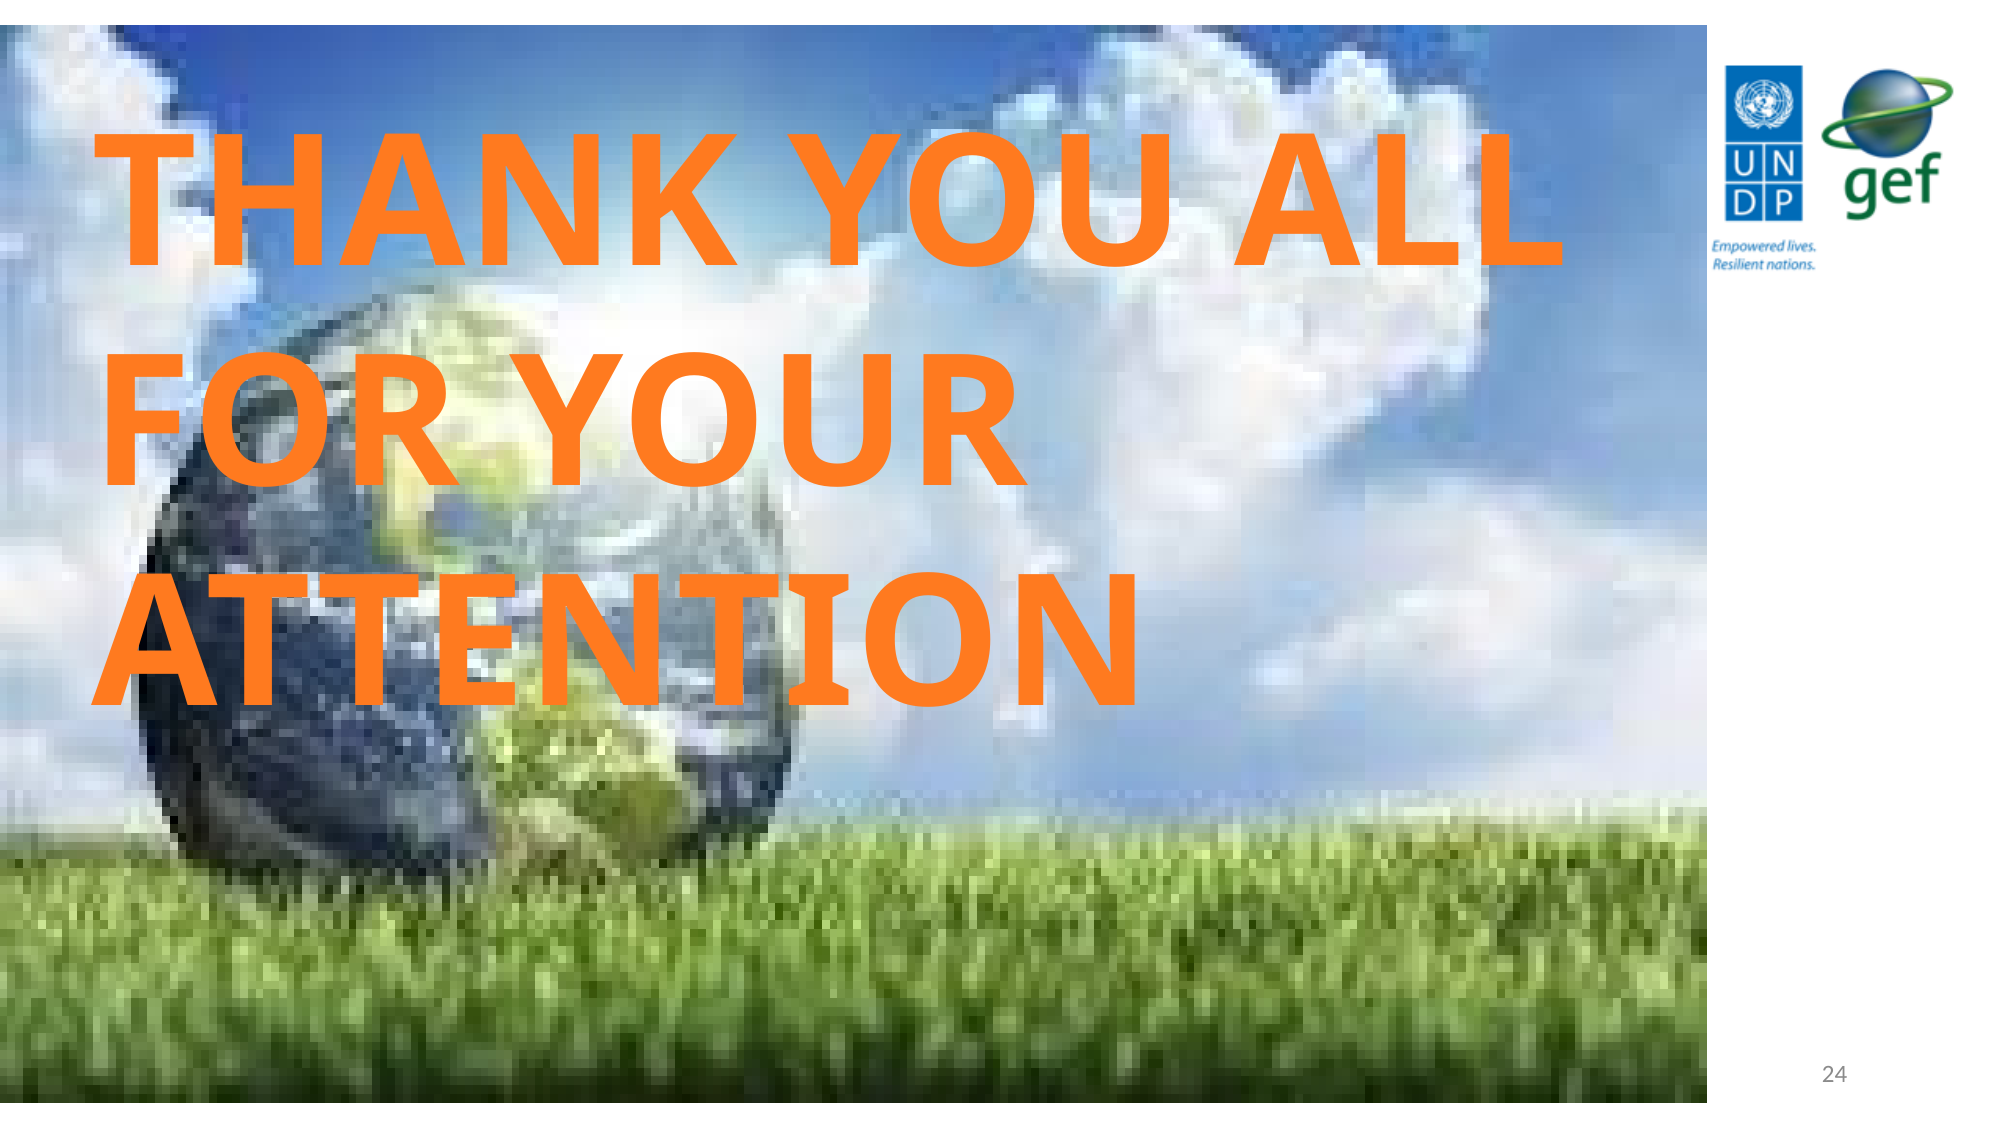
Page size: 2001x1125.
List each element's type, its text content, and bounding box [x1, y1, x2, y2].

picture [0, 25, 1966, 1103]
slide_number 24 [1707, 1042, 1863, 1103]
